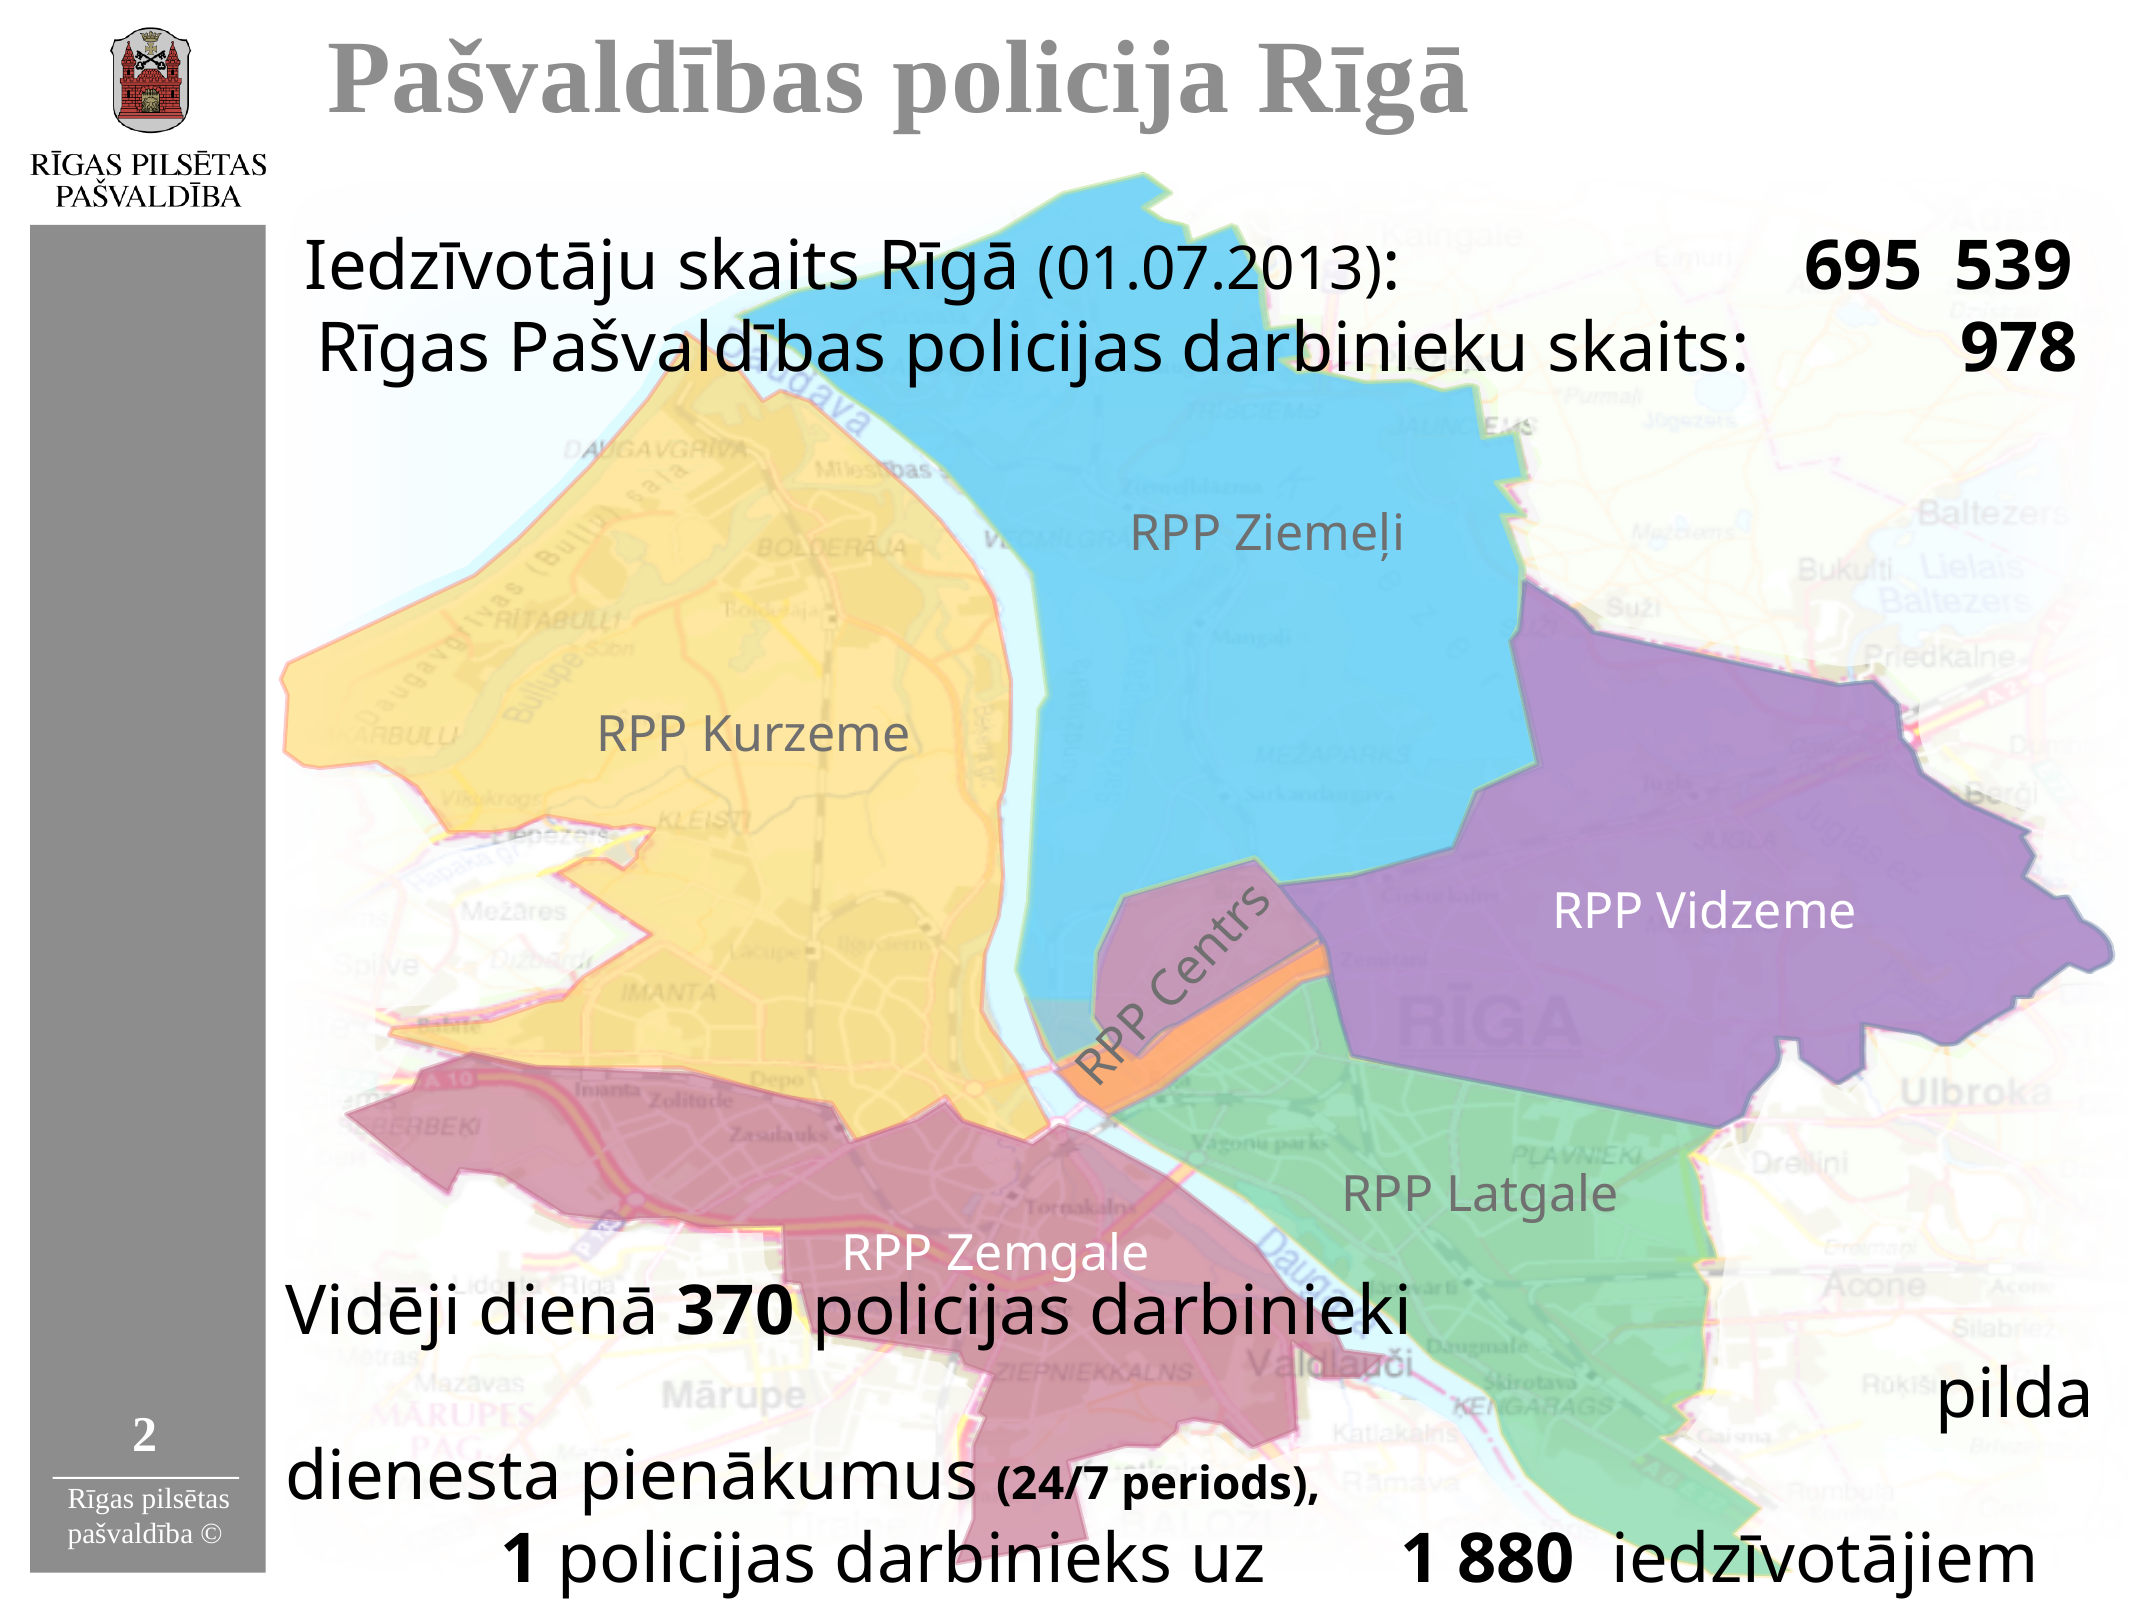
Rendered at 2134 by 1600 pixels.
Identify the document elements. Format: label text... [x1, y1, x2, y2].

text_box [275, 173, 2118, 181]
picture [280, 175, 2133, 1577]
slide_number 2 [109, 1392, 180, 1472]
title Pašvaldības policija Rīgā [168, 0, 2131, 269]
picture [30, 27, 168, 207]
